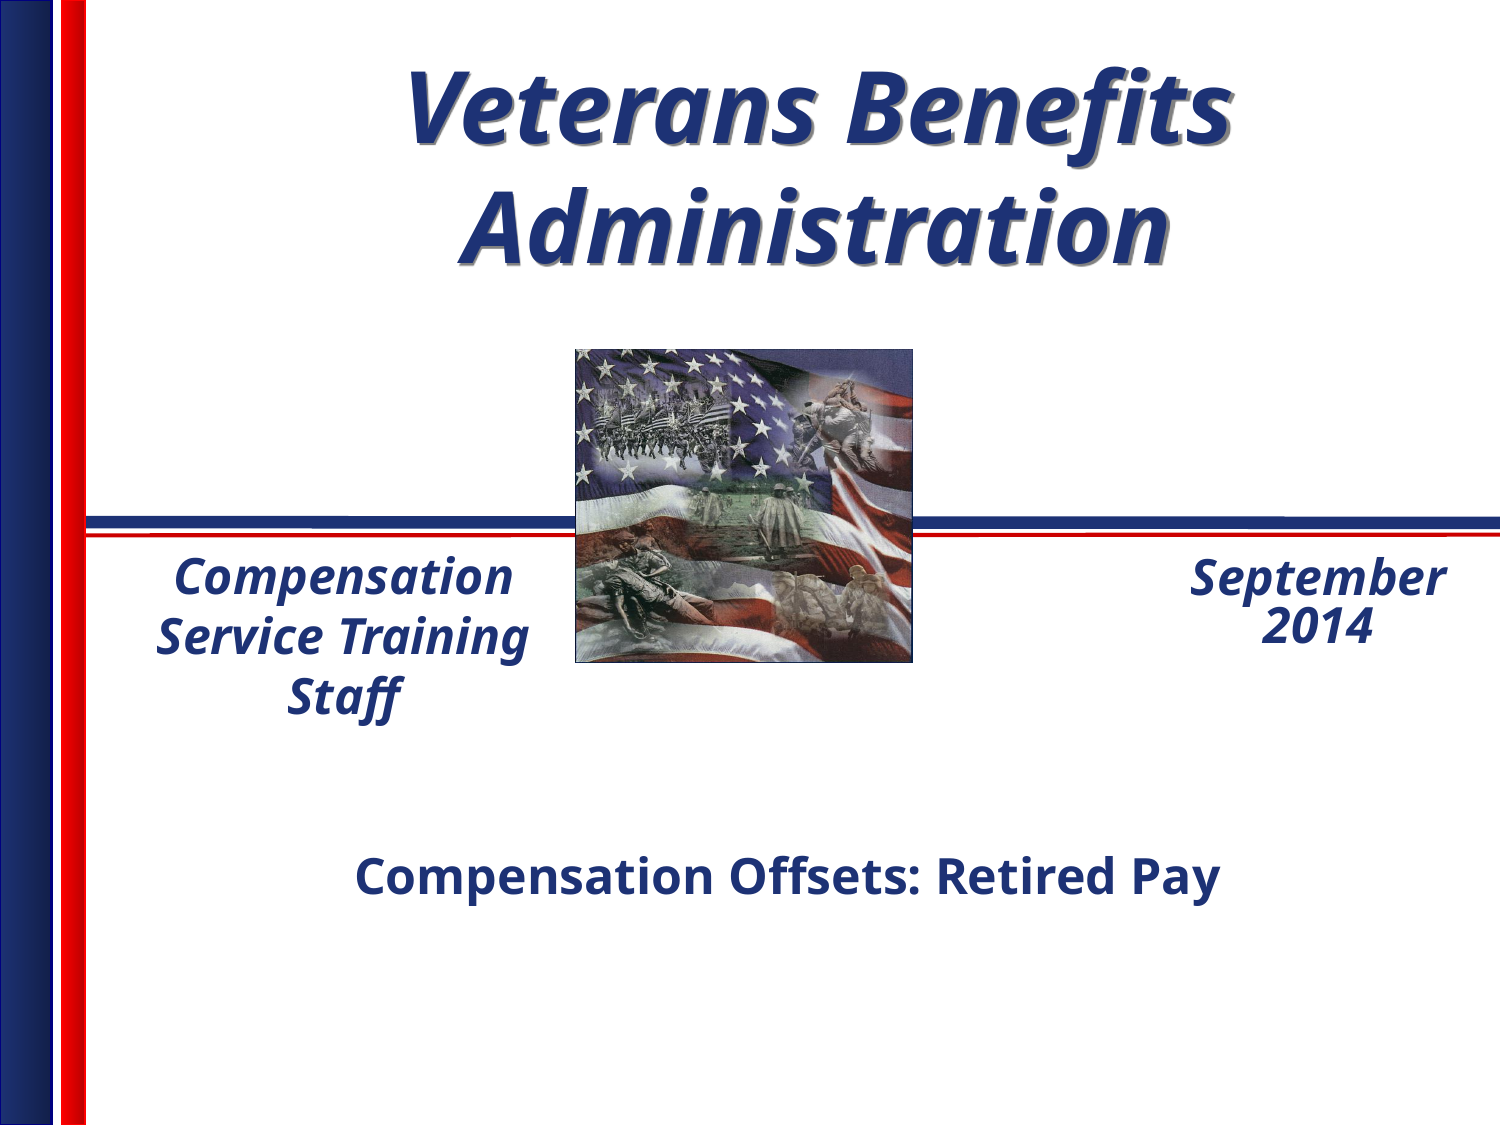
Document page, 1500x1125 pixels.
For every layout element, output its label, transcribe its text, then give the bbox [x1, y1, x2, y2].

picture [575, 349, 913, 663]
text_box Compensation Service Training Staff [137, 537, 550, 733]
subtitle September 2014 [1137, 549, 1500, 650]
title Compensation Offsets: Retired Pay [149, 812, 1426, 913]
